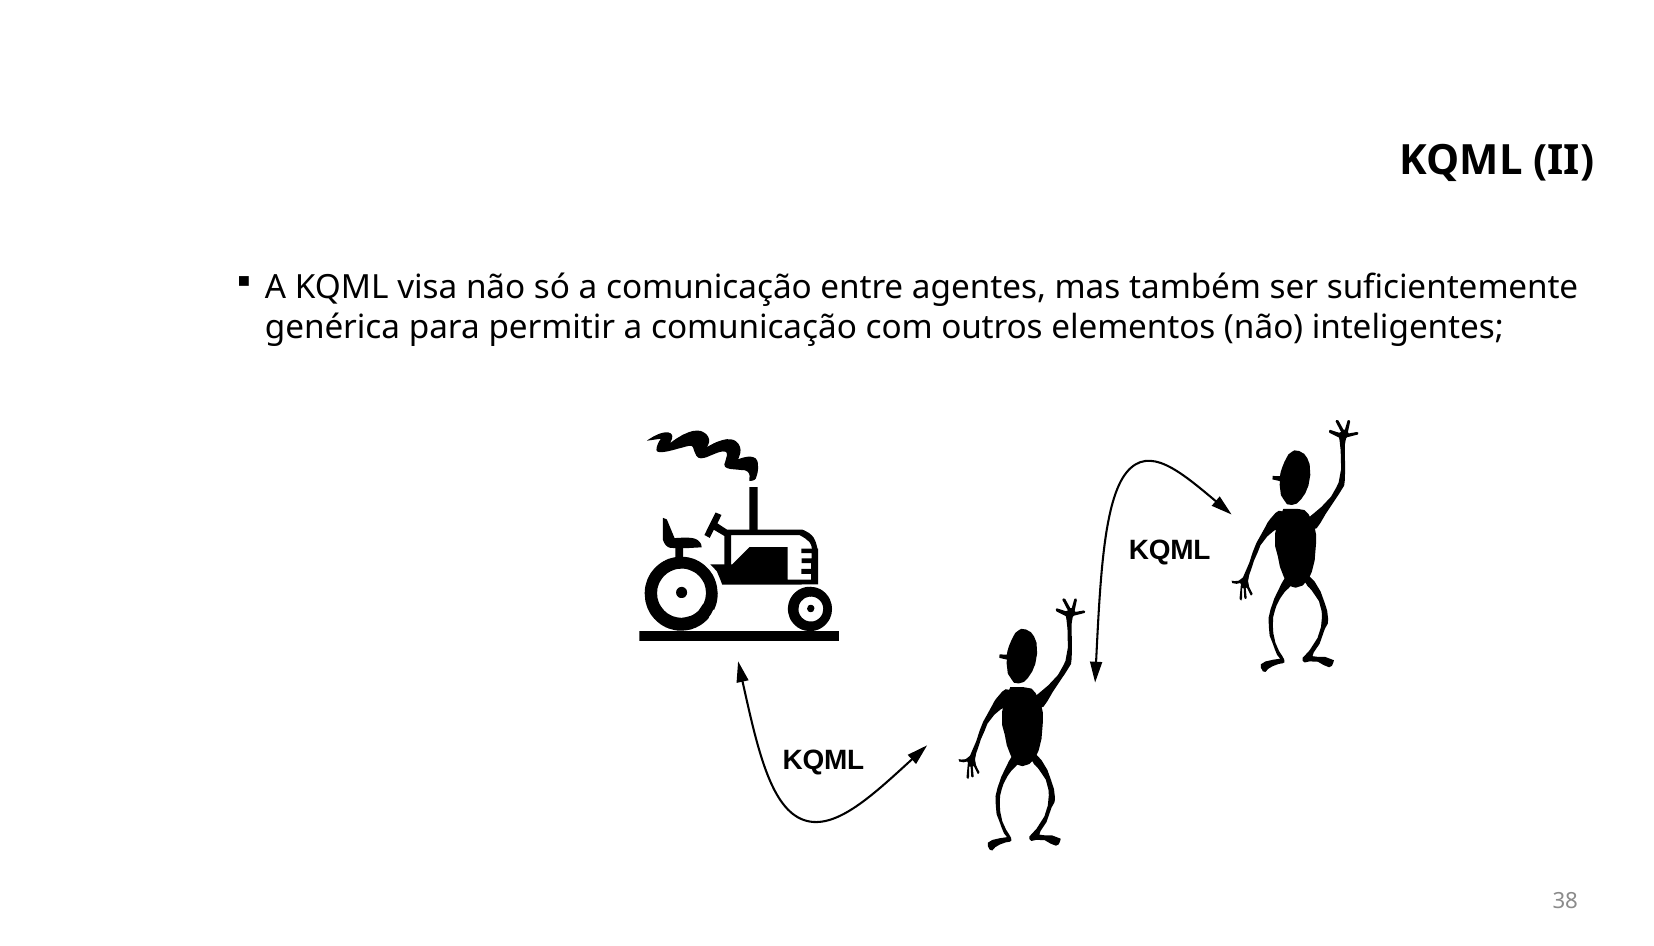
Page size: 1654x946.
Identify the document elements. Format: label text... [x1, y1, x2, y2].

slide_number 38 [1208, 886, 1595, 927]
picture [639, 430, 840, 641]
picture [1231, 419, 1359, 673]
picture [958, 598, 1086, 851]
list A KQML visa não só a comunicação entre agentes, mas também ser suficientemente genérica para permitir a comunicação com outros elementos (não) inteligentes; [236, 265, 1595, 886]
title KQML (II) [236, 132, 1595, 251]
